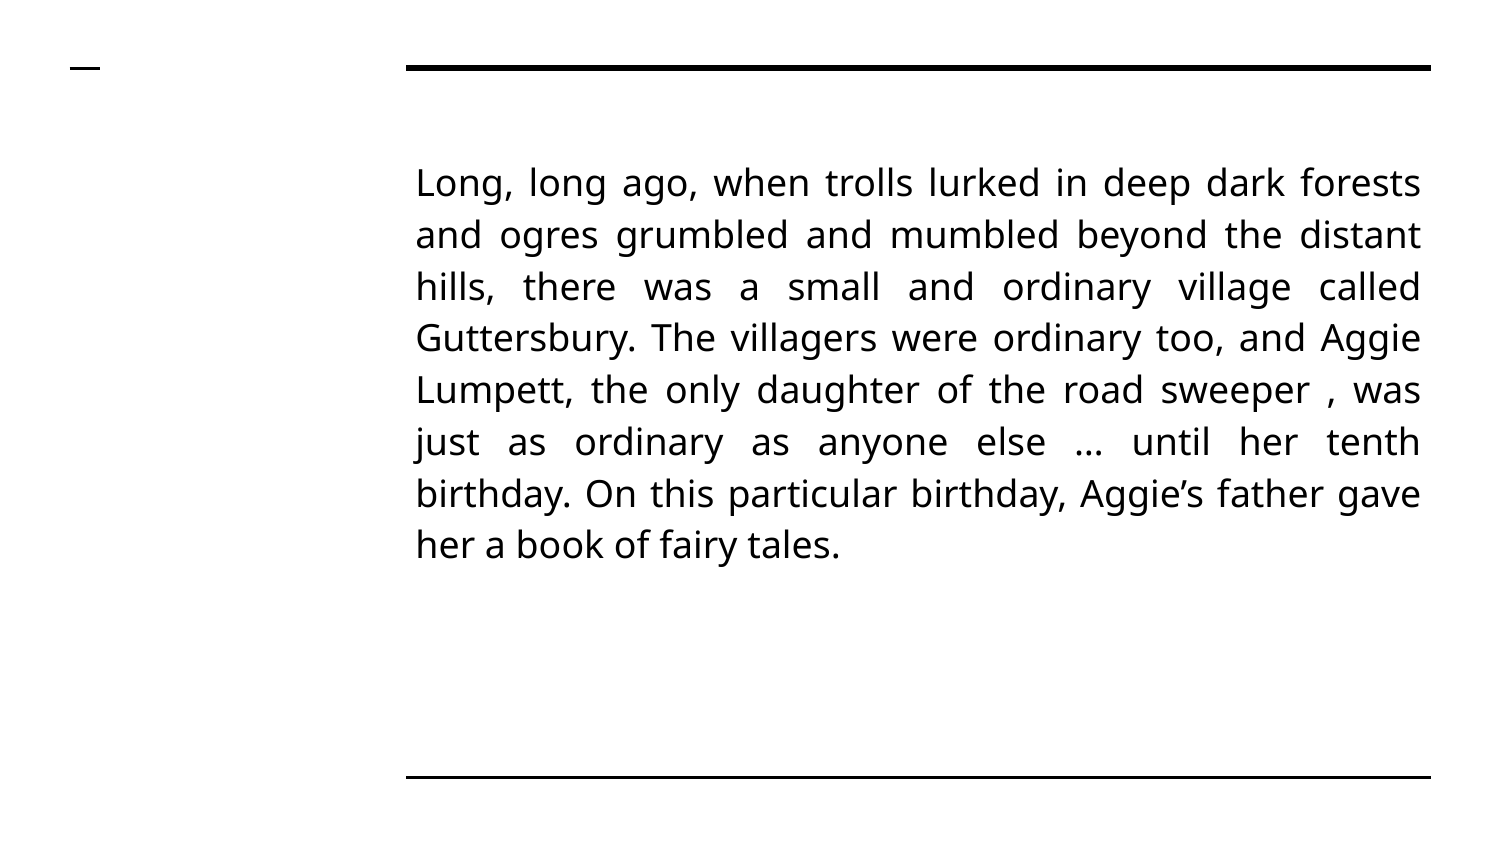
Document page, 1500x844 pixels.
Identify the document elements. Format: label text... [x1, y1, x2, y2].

list Long, long ago, when trolls lurked in deep dark forests and ogres grumbled and mumbled beyond the distant hills, there was a small and ordinary village called Guttersbury. The villagers were ordinary too, and Aggie Lumpett, the only daughter of the road sweeper , was just as ordinary as anyone else … until her tenth birthday. On this particular birthday, Aggie’s father gave her a book of fairy tales. [400, 137, 1438, 631]
